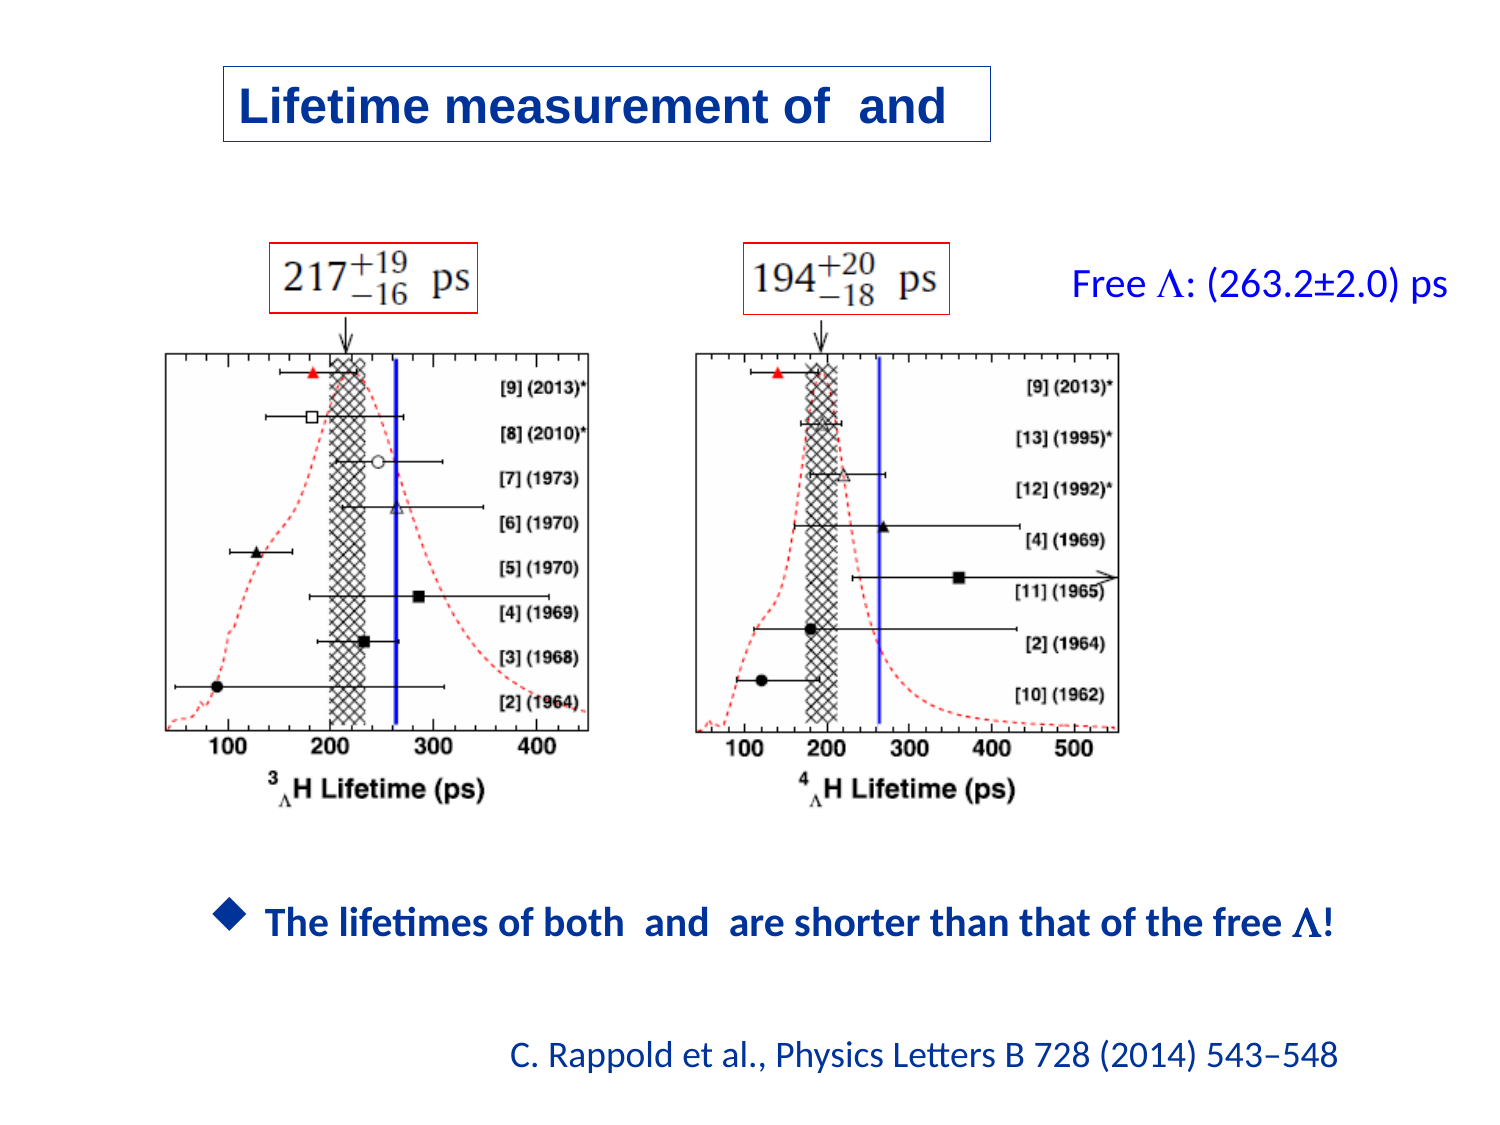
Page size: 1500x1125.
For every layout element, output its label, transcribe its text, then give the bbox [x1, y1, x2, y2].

text_box C. Rappold et al., Physics Letters B 728 (2014) 543–548 [495, 1023, 1355, 1083]
picture [123, 243, 1143, 825]
text_box Free : (263.2±2.0) ps [1057, 248, 1464, 314]
